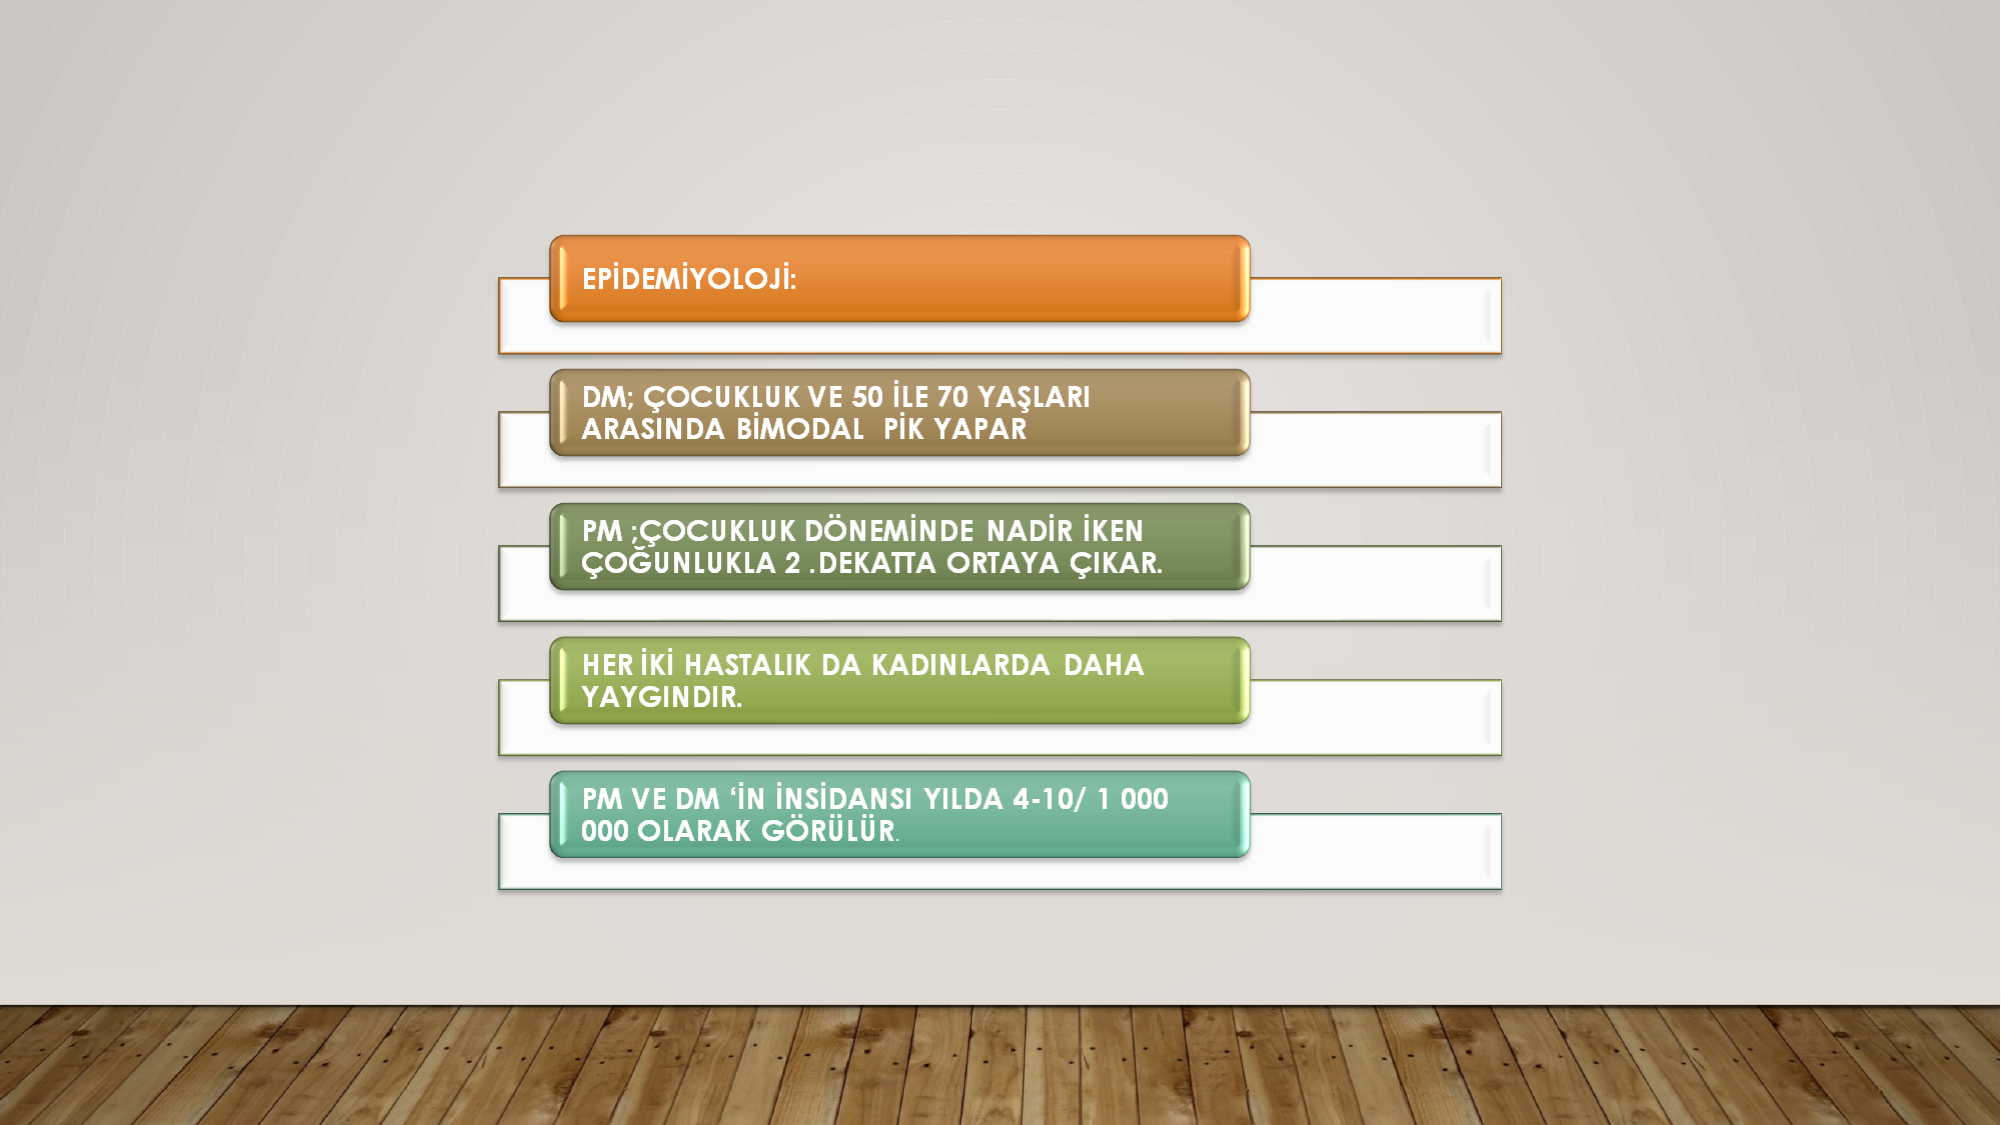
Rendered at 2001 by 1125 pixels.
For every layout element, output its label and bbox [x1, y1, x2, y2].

picture [489, 227, 1510, 903]
picture [0, 1005, 2000, 1125]
